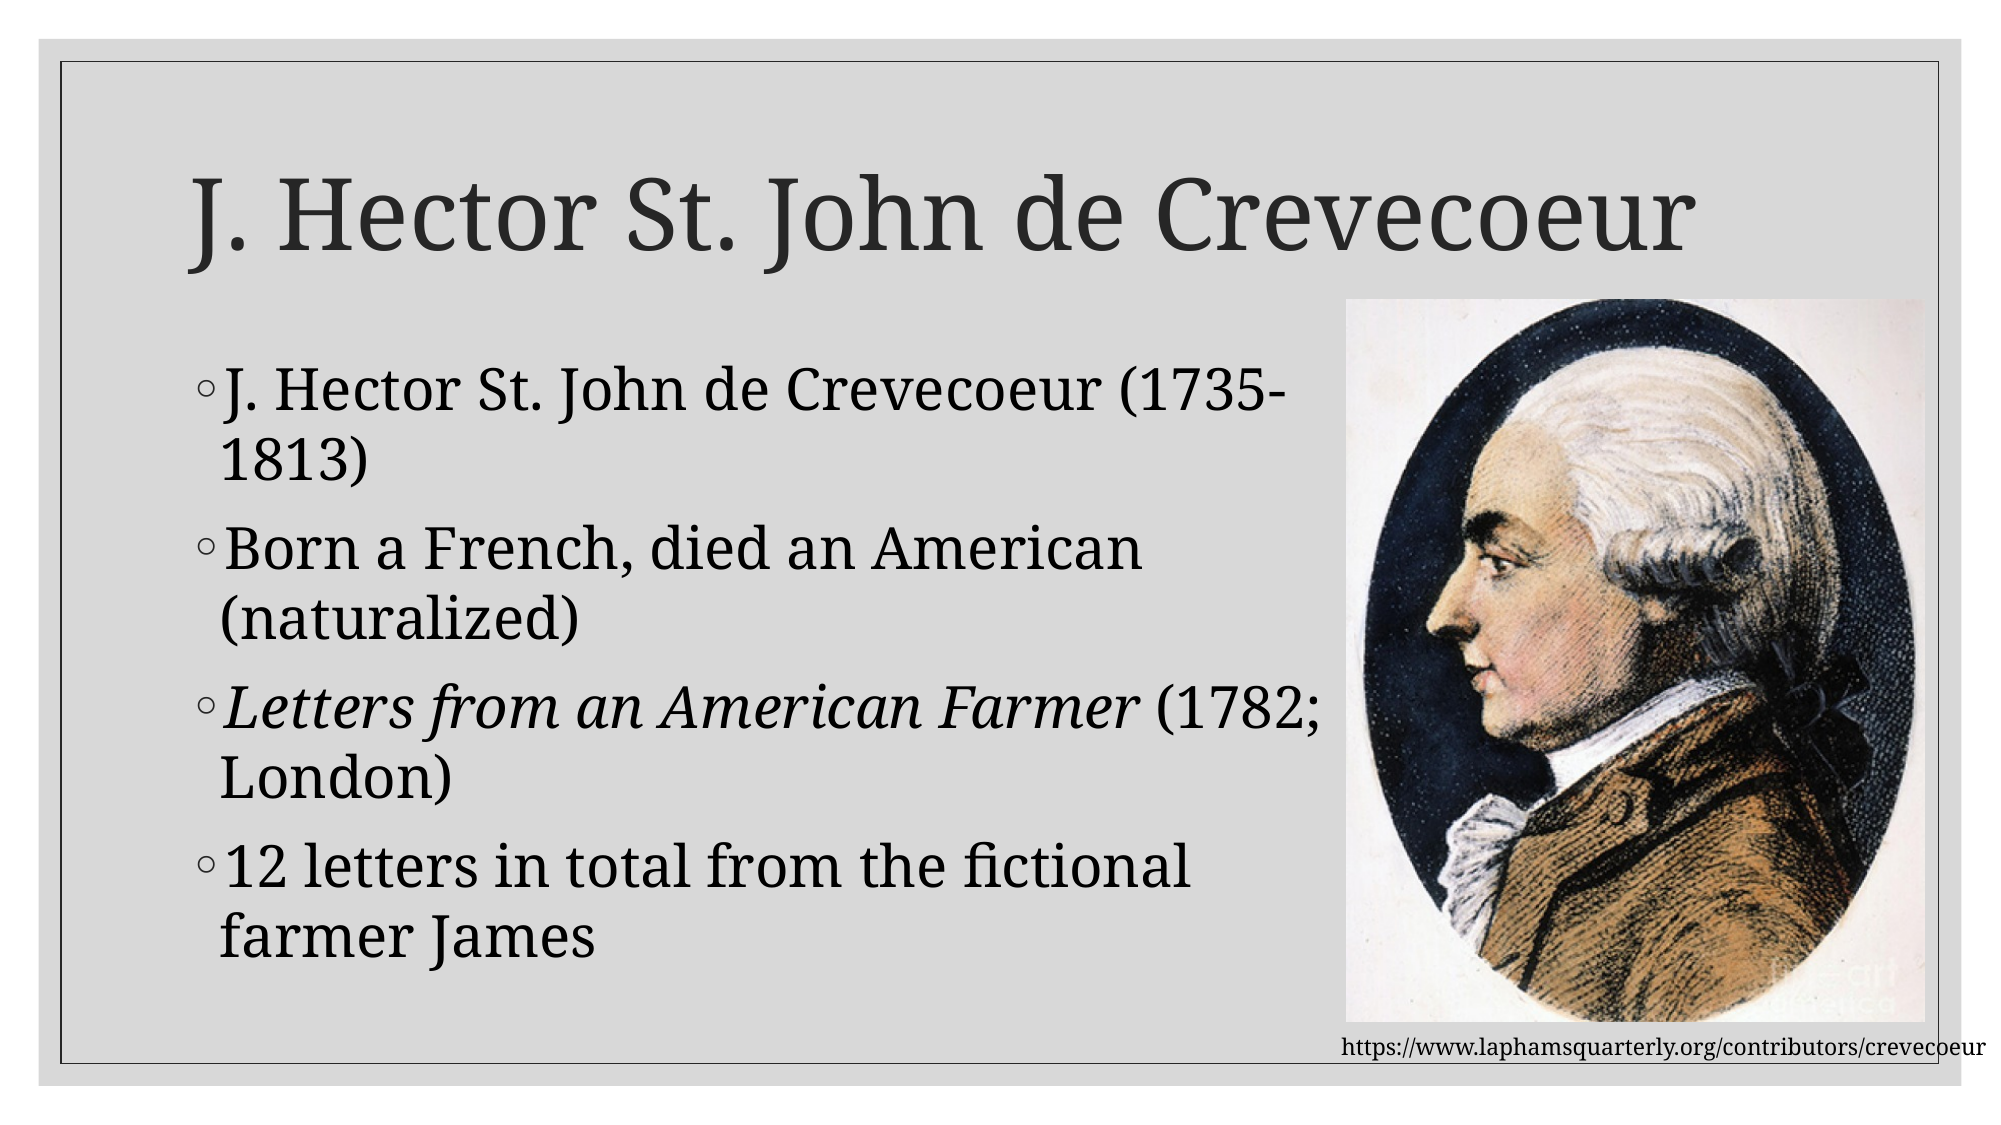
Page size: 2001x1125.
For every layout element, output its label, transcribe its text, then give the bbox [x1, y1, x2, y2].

text_box https://www.laphamsquarterly.org/contributors/crevecoeur [1326, 1024, 2000, 1067]
picture [1346, 299, 1925, 1022]
list J. Hector St. John de Crevecoeur (1735-1813) Born a French, died an American (naturalized) Letters from an American Farmer (1782; London) 12 letters in total from the fictional farmer James [174, 345, 1340, 977]
title J. Hector St. John de Crevecoeur [174, 105, 1825, 331]
